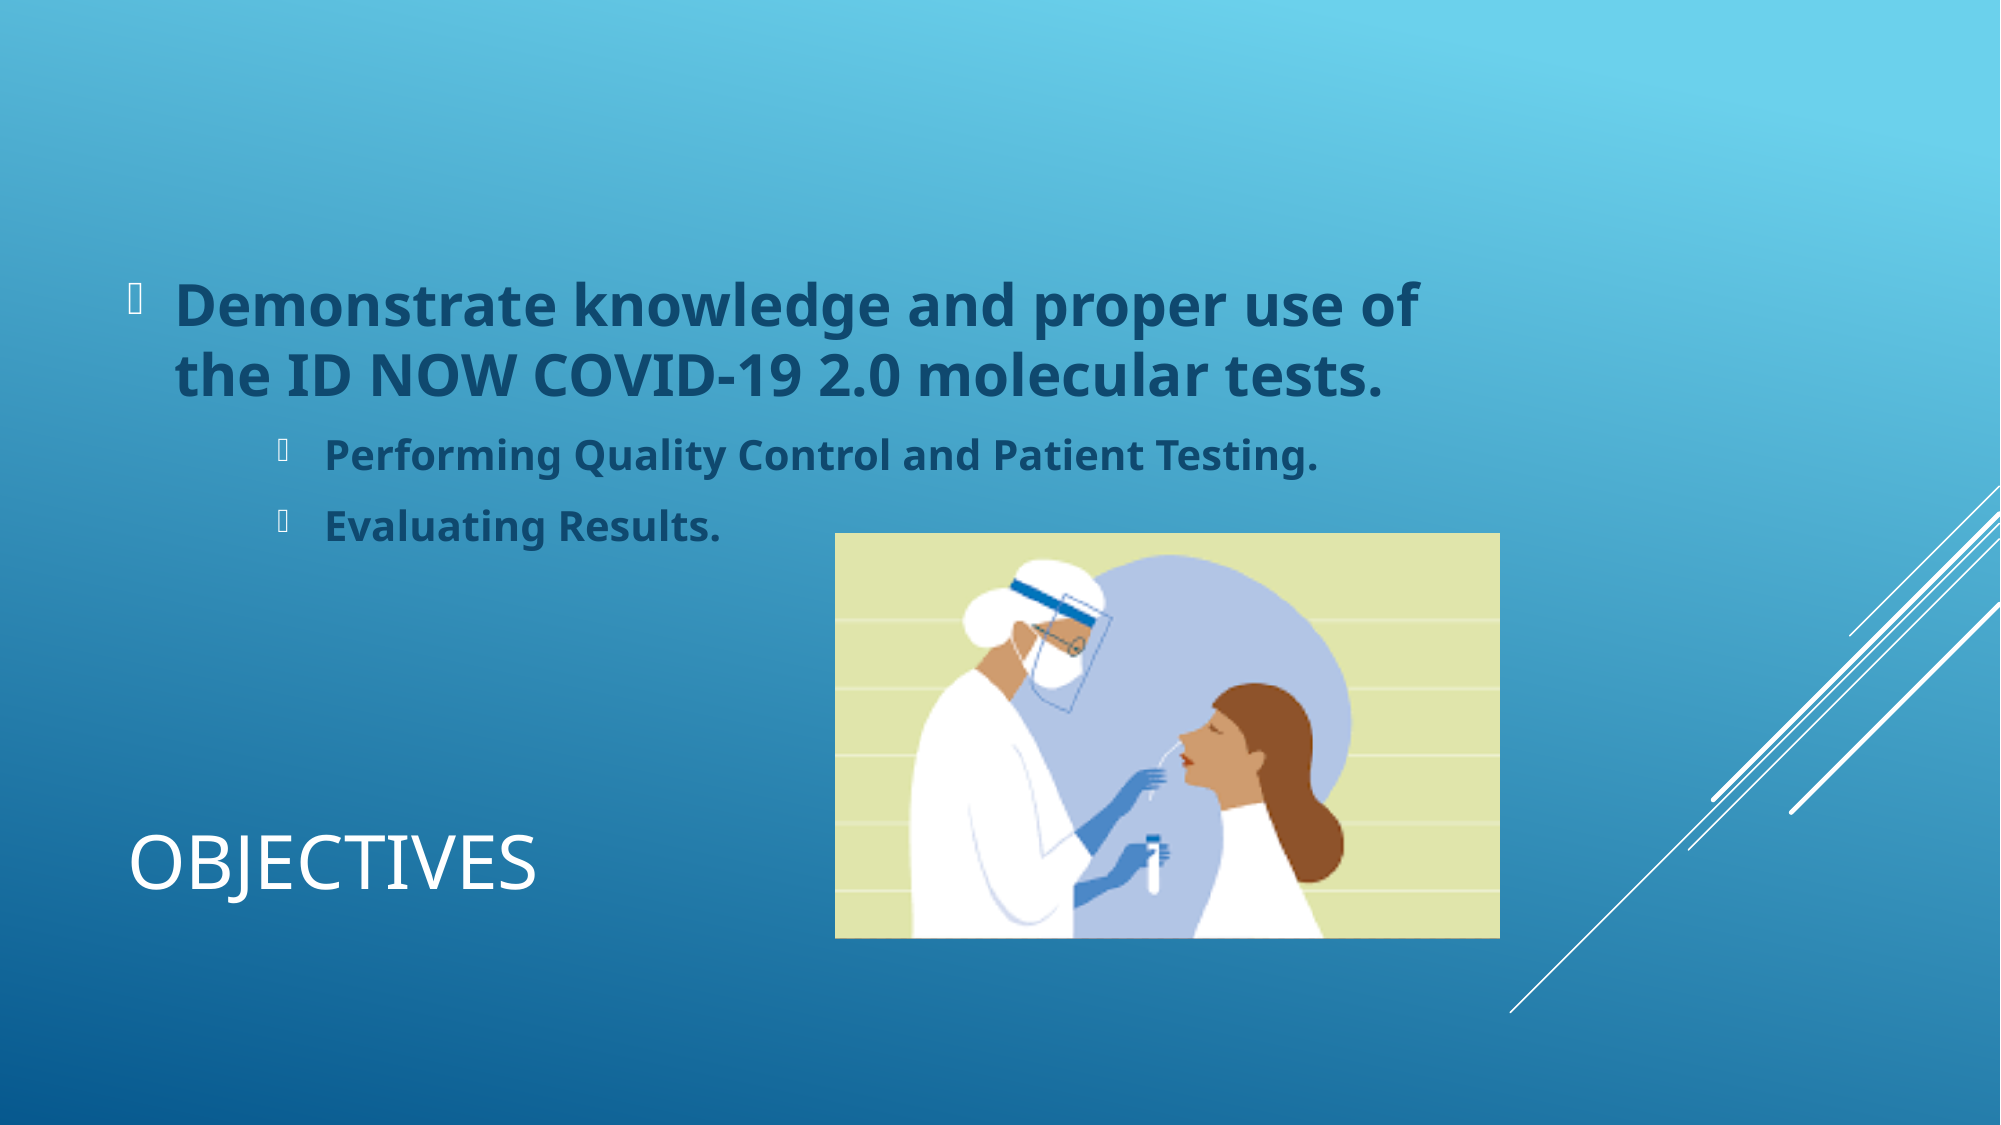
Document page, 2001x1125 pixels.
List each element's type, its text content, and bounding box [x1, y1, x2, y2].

title Objectives [112, 736, 1513, 984]
list Demonstrate knowledge and proper use of the ID NOW COVID-19 2.0 molecular tests. Performing Quality Control and Patient Testing. Evaluating Results. [112, 112, 1513, 706]
picture [835, 533, 1500, 940]
